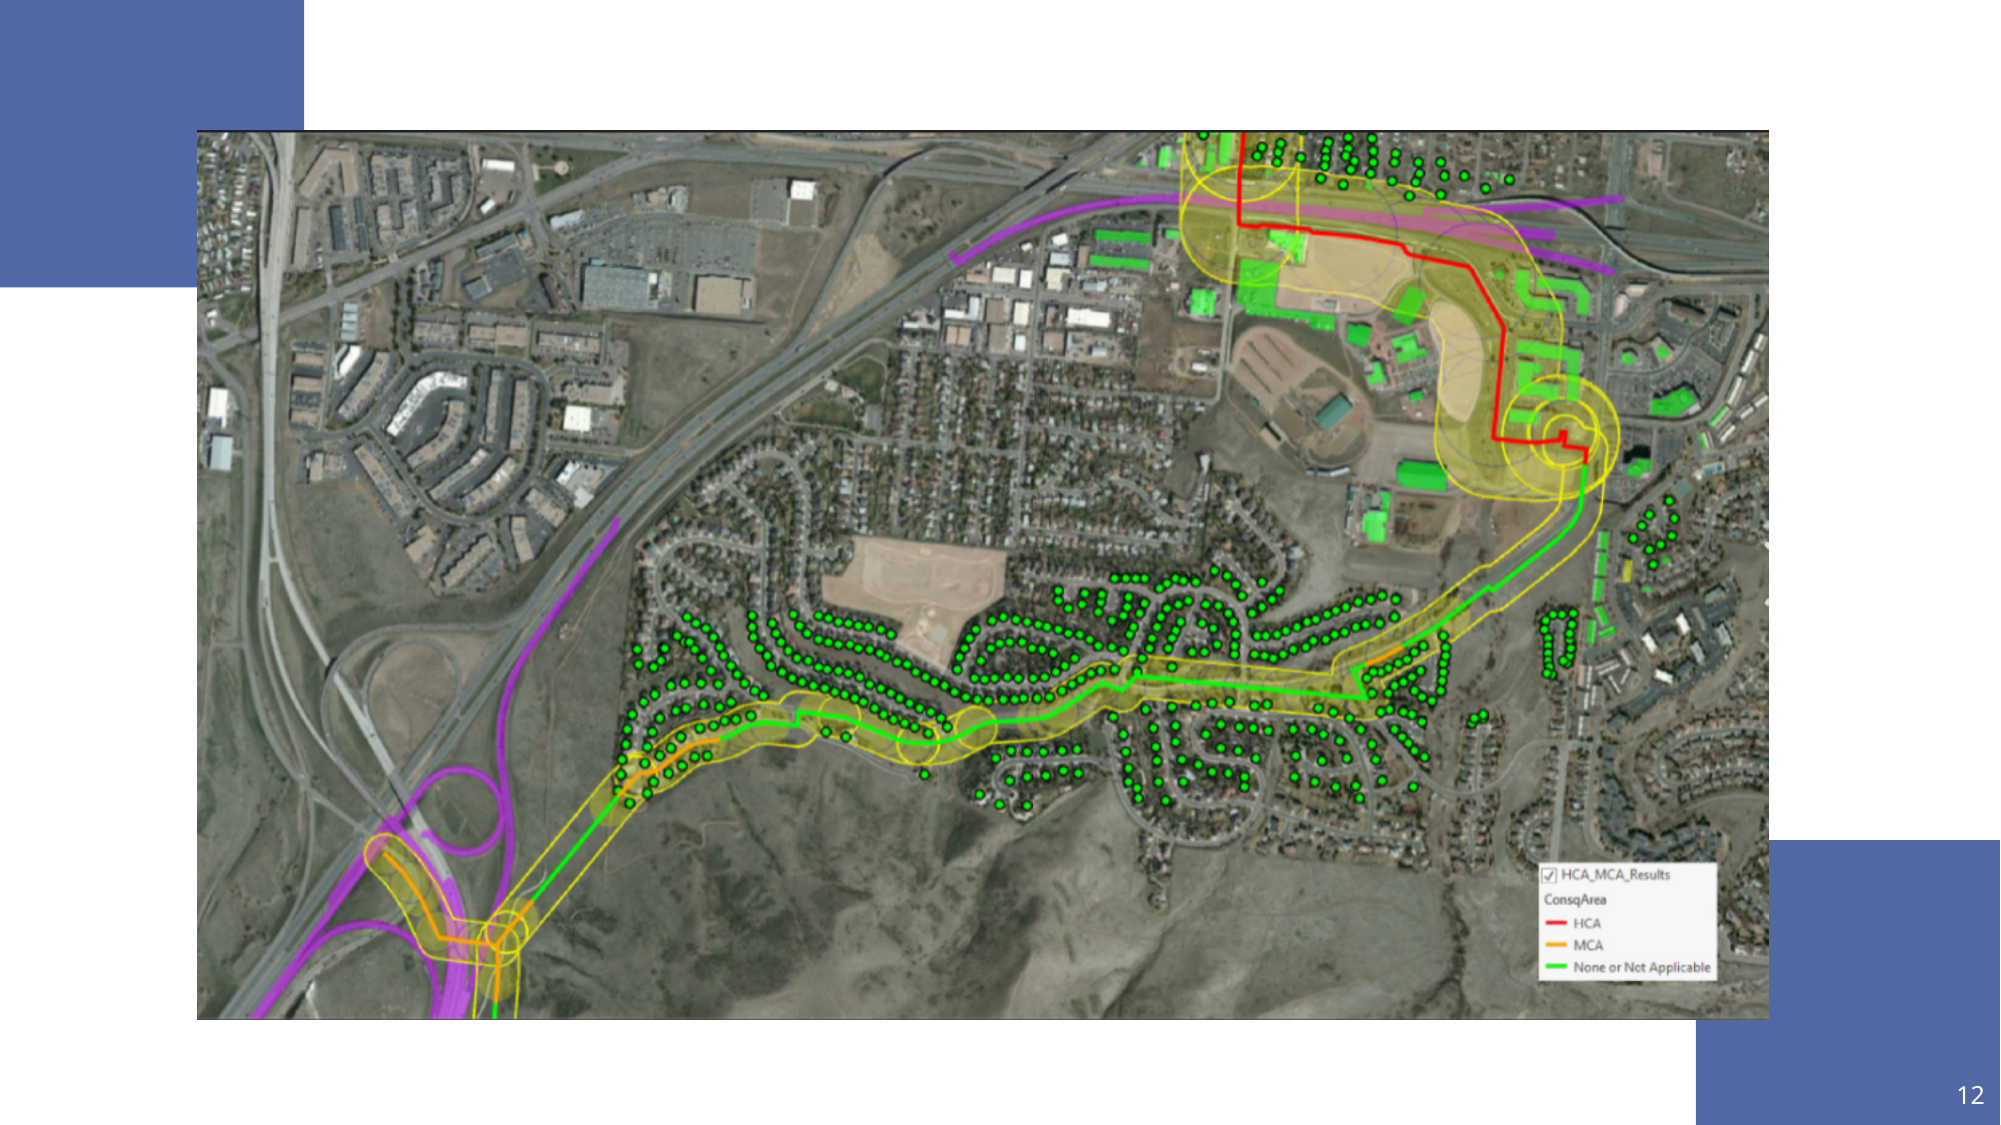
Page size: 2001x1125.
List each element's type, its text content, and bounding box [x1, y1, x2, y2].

picture [197, 130, 1769, 1020]
slide_number 12 [1938, 1079, 2000, 1114]
